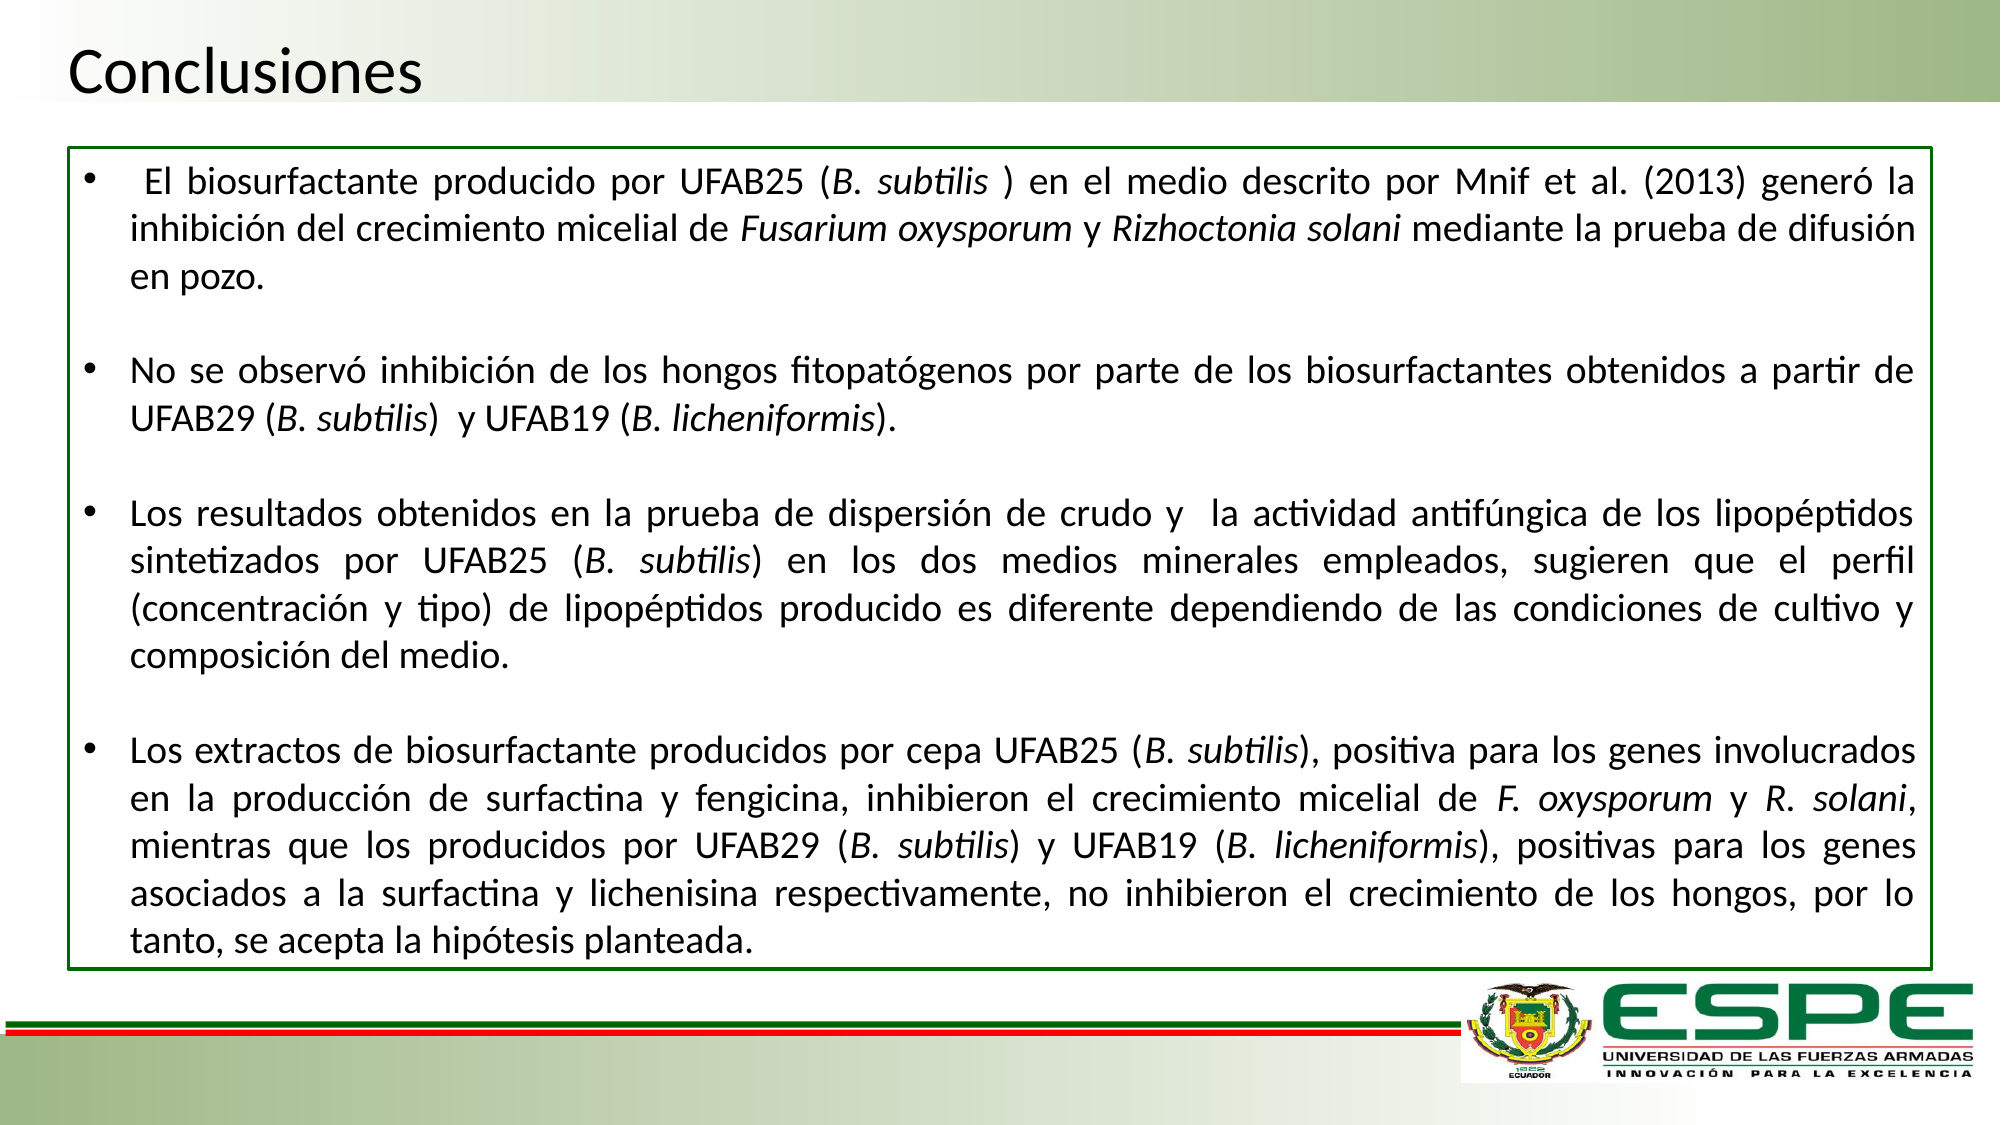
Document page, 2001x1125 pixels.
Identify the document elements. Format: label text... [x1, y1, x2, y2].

text_box Conclusiones [53, 19, 590, 115]
text_box El biosurfactante producido por UFAB25 (B. subtilis ) en el medio descrito por Mnif et al. (2013) generó la inhibición del crecimiento micelial de Fusarium oxysporum y Rizhoctonia solani mediante la prueba de difusión en pozo. No se observó inhibición de los hongos fitopatógenos por parte de los biosurfactantes obtenidos a partir de UFAB29 (B. subtilis) y UFAB19 (B. licheniformis). Los resultados obtenidos en la prueba de dispersión de crudo y la actividad antifúngica de los lipopéptidos sintetizados por UFAB25 (B. subtilis) en los dos medios minerales empleados, sugieren que el perfil (concentración y tipo) de lipopéptidos producido es diferente dependiendo de las condiciones de cultivo y composición del medio. Los extractos de biosurfactante producidos por cepa UFAB25 (B. subtilis), positiva para los genes involucrados en la producción de surfactina y fengicina, inhibieron el crecimiento micelial de F. oxysporum y R. solani, mientras que los producidos por UFAB29 (B. subtilis) y UFAB19 (B. licheniformis), positivas para los genes asociados a la surfactina y lichenisina respectivamente, no inhibieron el crecimiento de los hongos, por lo tanto, se acepta la hipótesis planteada. [68, 147, 1932, 970]
picture [1461, 976, 1982, 1084]
